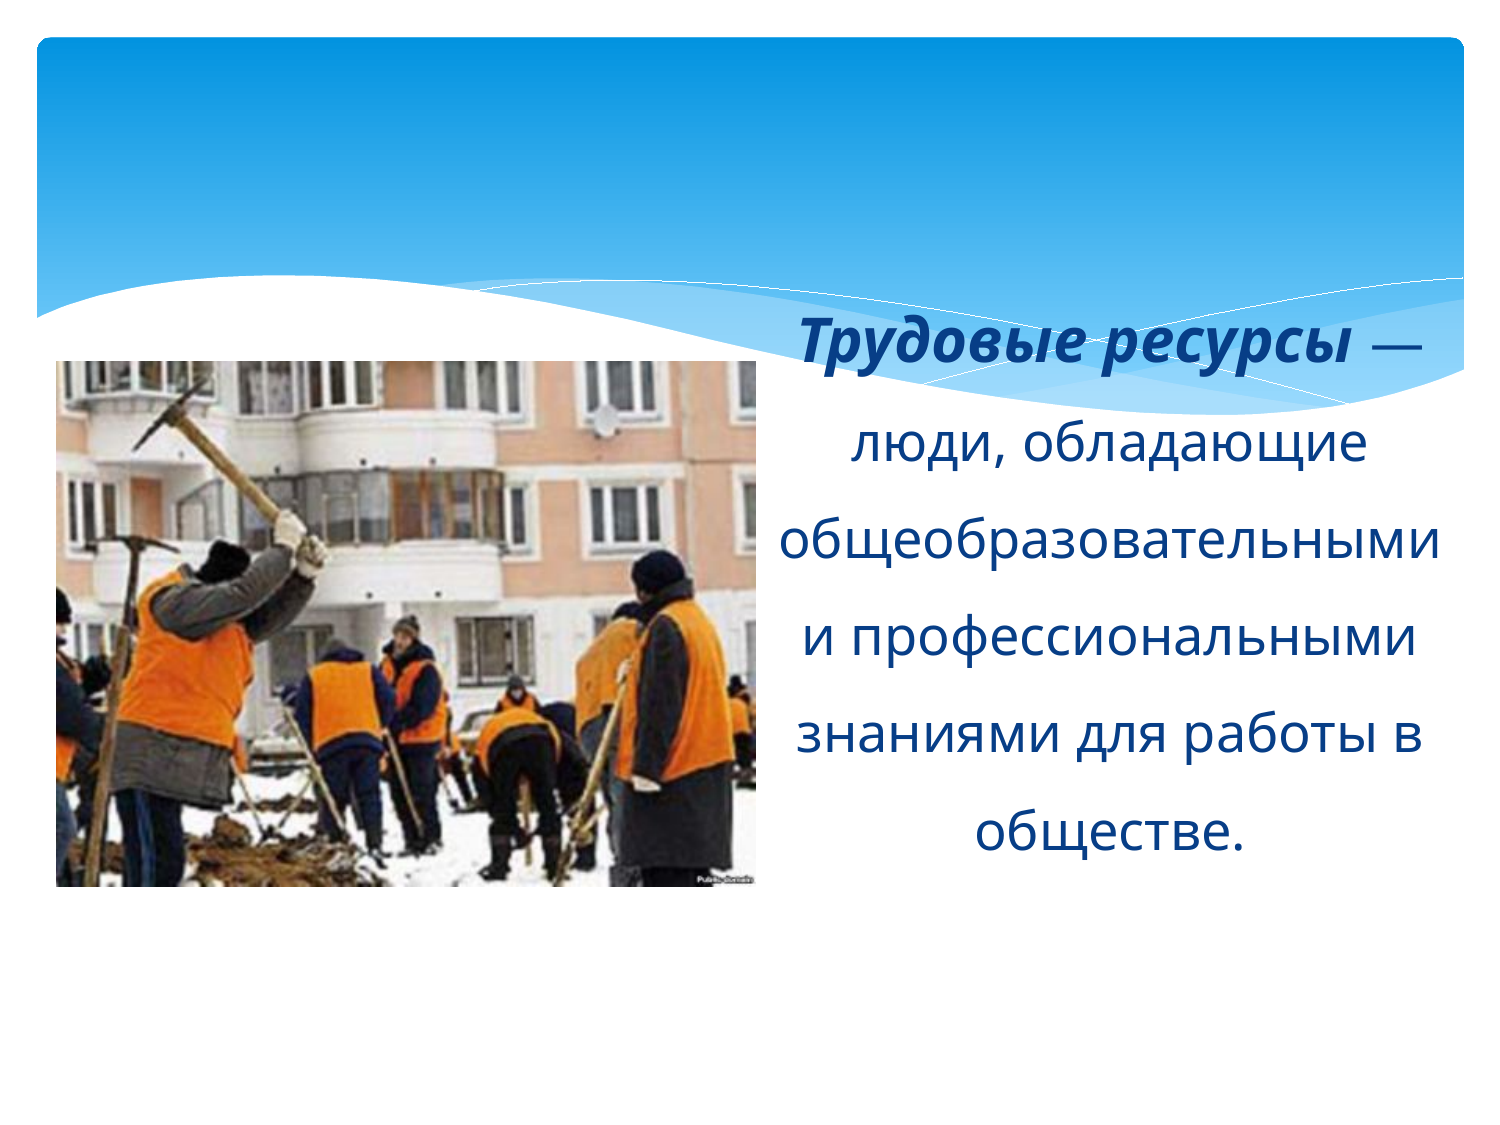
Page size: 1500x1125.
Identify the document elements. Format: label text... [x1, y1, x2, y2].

list Трудовые ресурсы — люди, обладающие общеобразовательными и профессиональными знаниями для работы в обществе. [761, 255, 1459, 965]
picture [56, 361, 756, 887]
